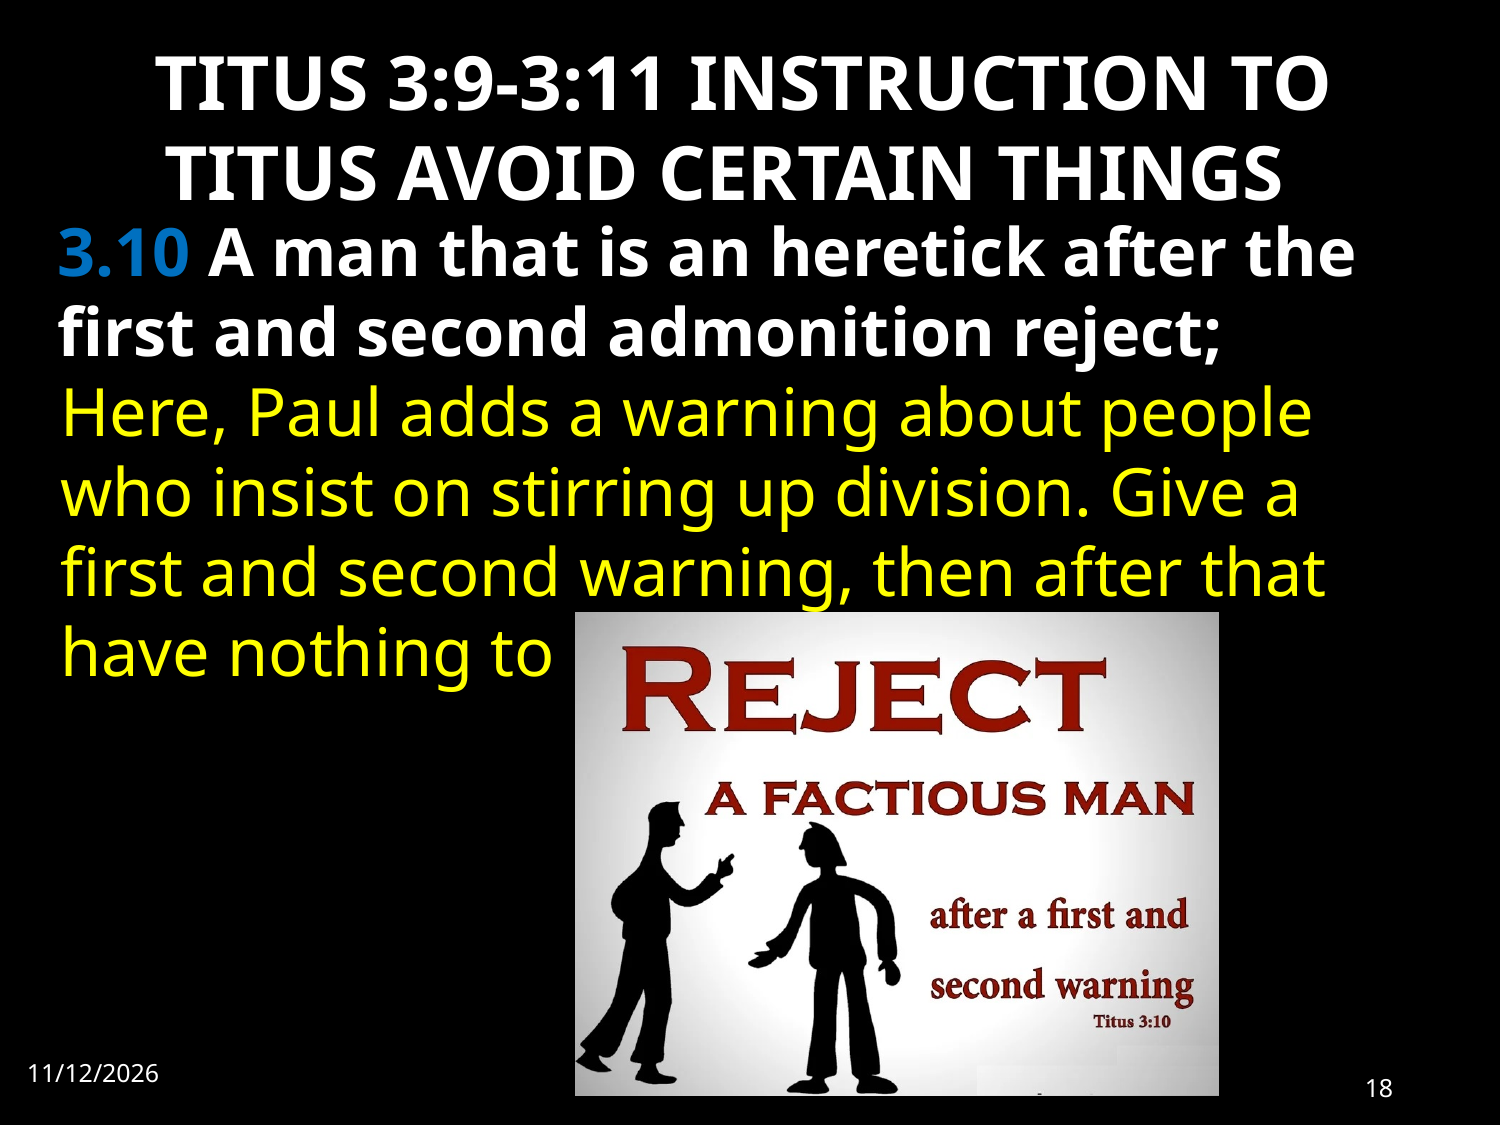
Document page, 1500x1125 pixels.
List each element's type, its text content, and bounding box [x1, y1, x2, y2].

text_box 18 [1350, 1065, 1475, 1125]
title TITUS 3:9-3:11 INSTRUCTION TO TITUS AVOID CERTAIN THINGS [24, 37, 1463, 213]
picture [574, 612, 1219, 1096]
text_box 3.10 A man that is an heretick after the first and second admonition reject; [42, 202, 1481, 378]
text_box Here, Paul adds a warning about people who insist on stirring up division. Give a first and second warning, then after that have nothing to do with them. [45, 362, 1458, 697]
text_box 11/7/2022 [12, 1049, 175, 1099]
